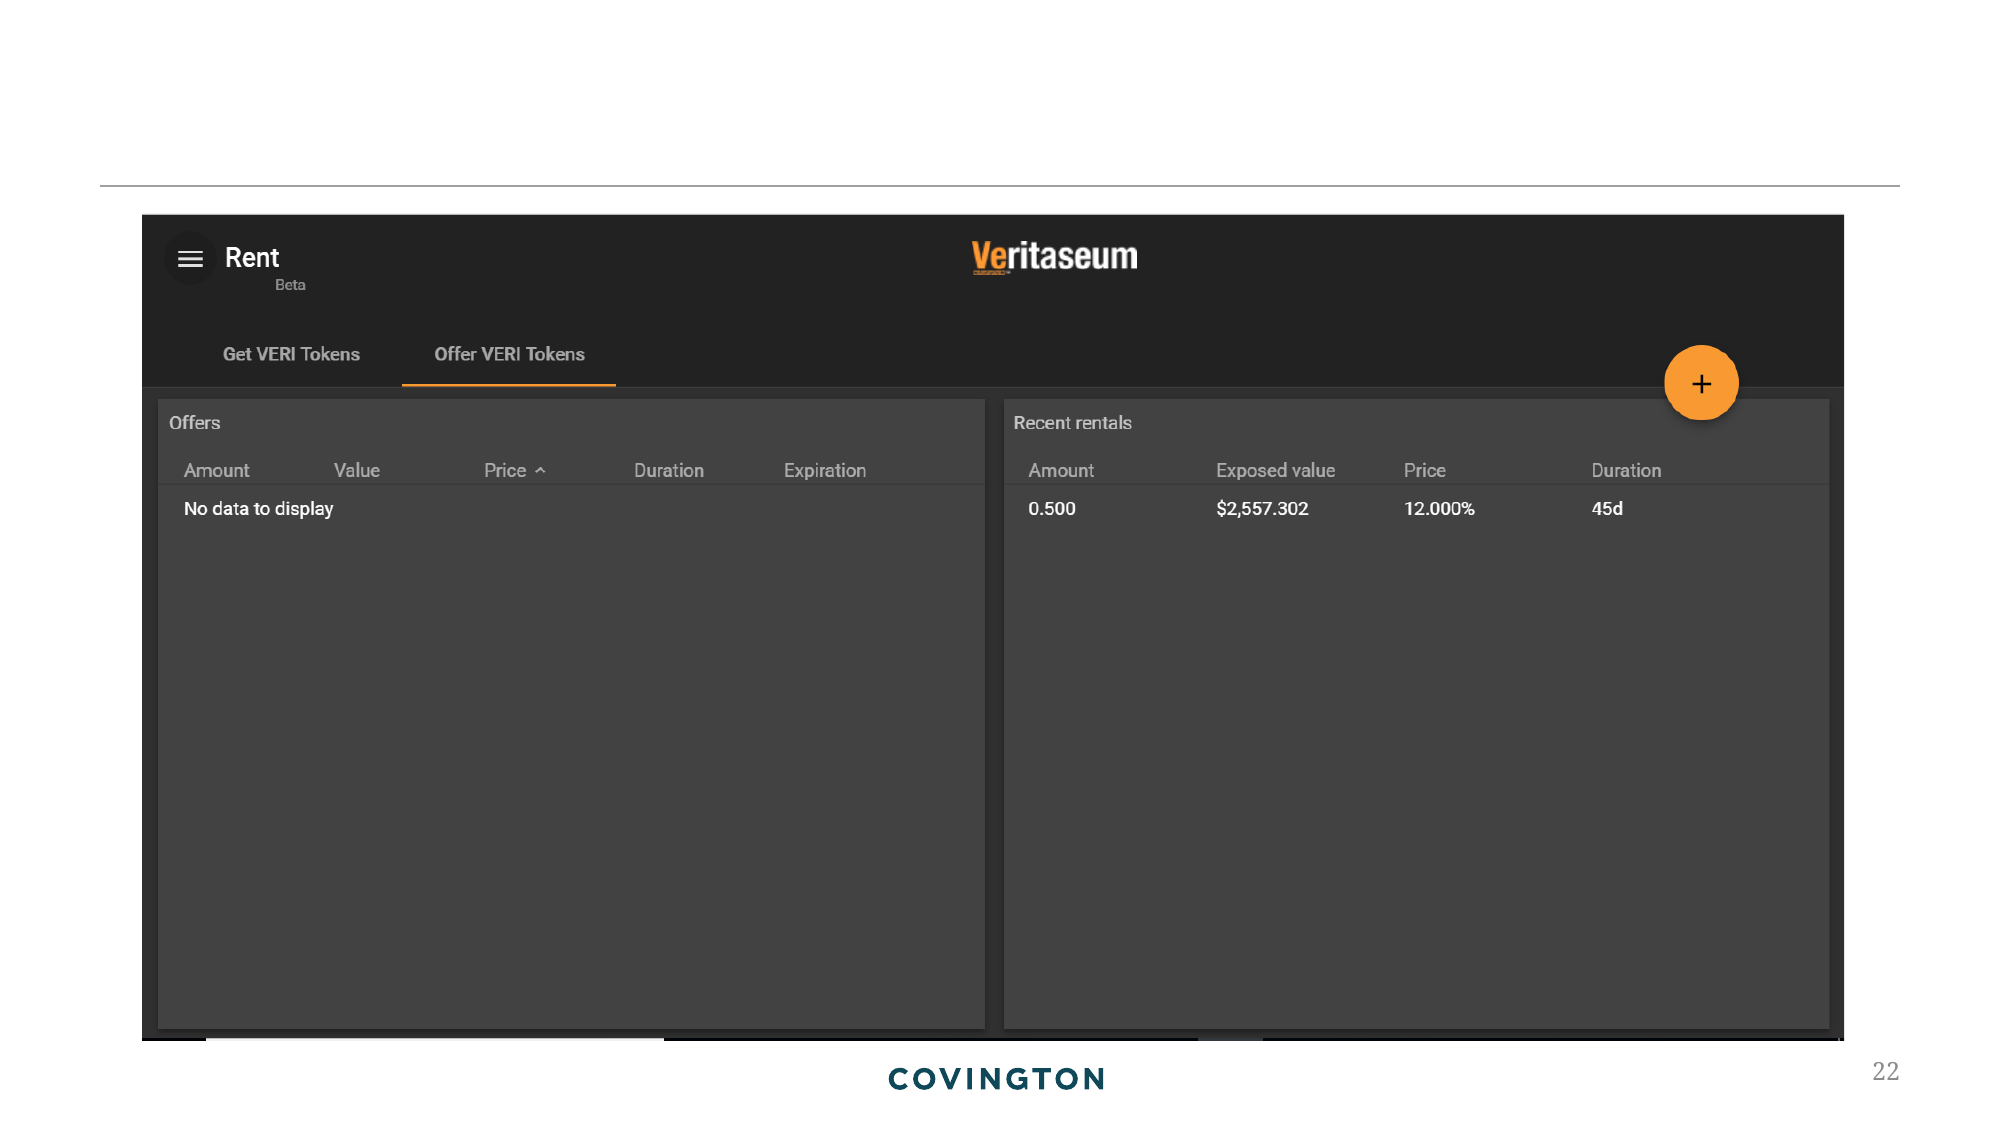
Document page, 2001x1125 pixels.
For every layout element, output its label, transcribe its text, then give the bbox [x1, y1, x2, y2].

slide_number 22 [1449, 1042, 1900, 1103]
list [141, 212, 1845, 1041]
